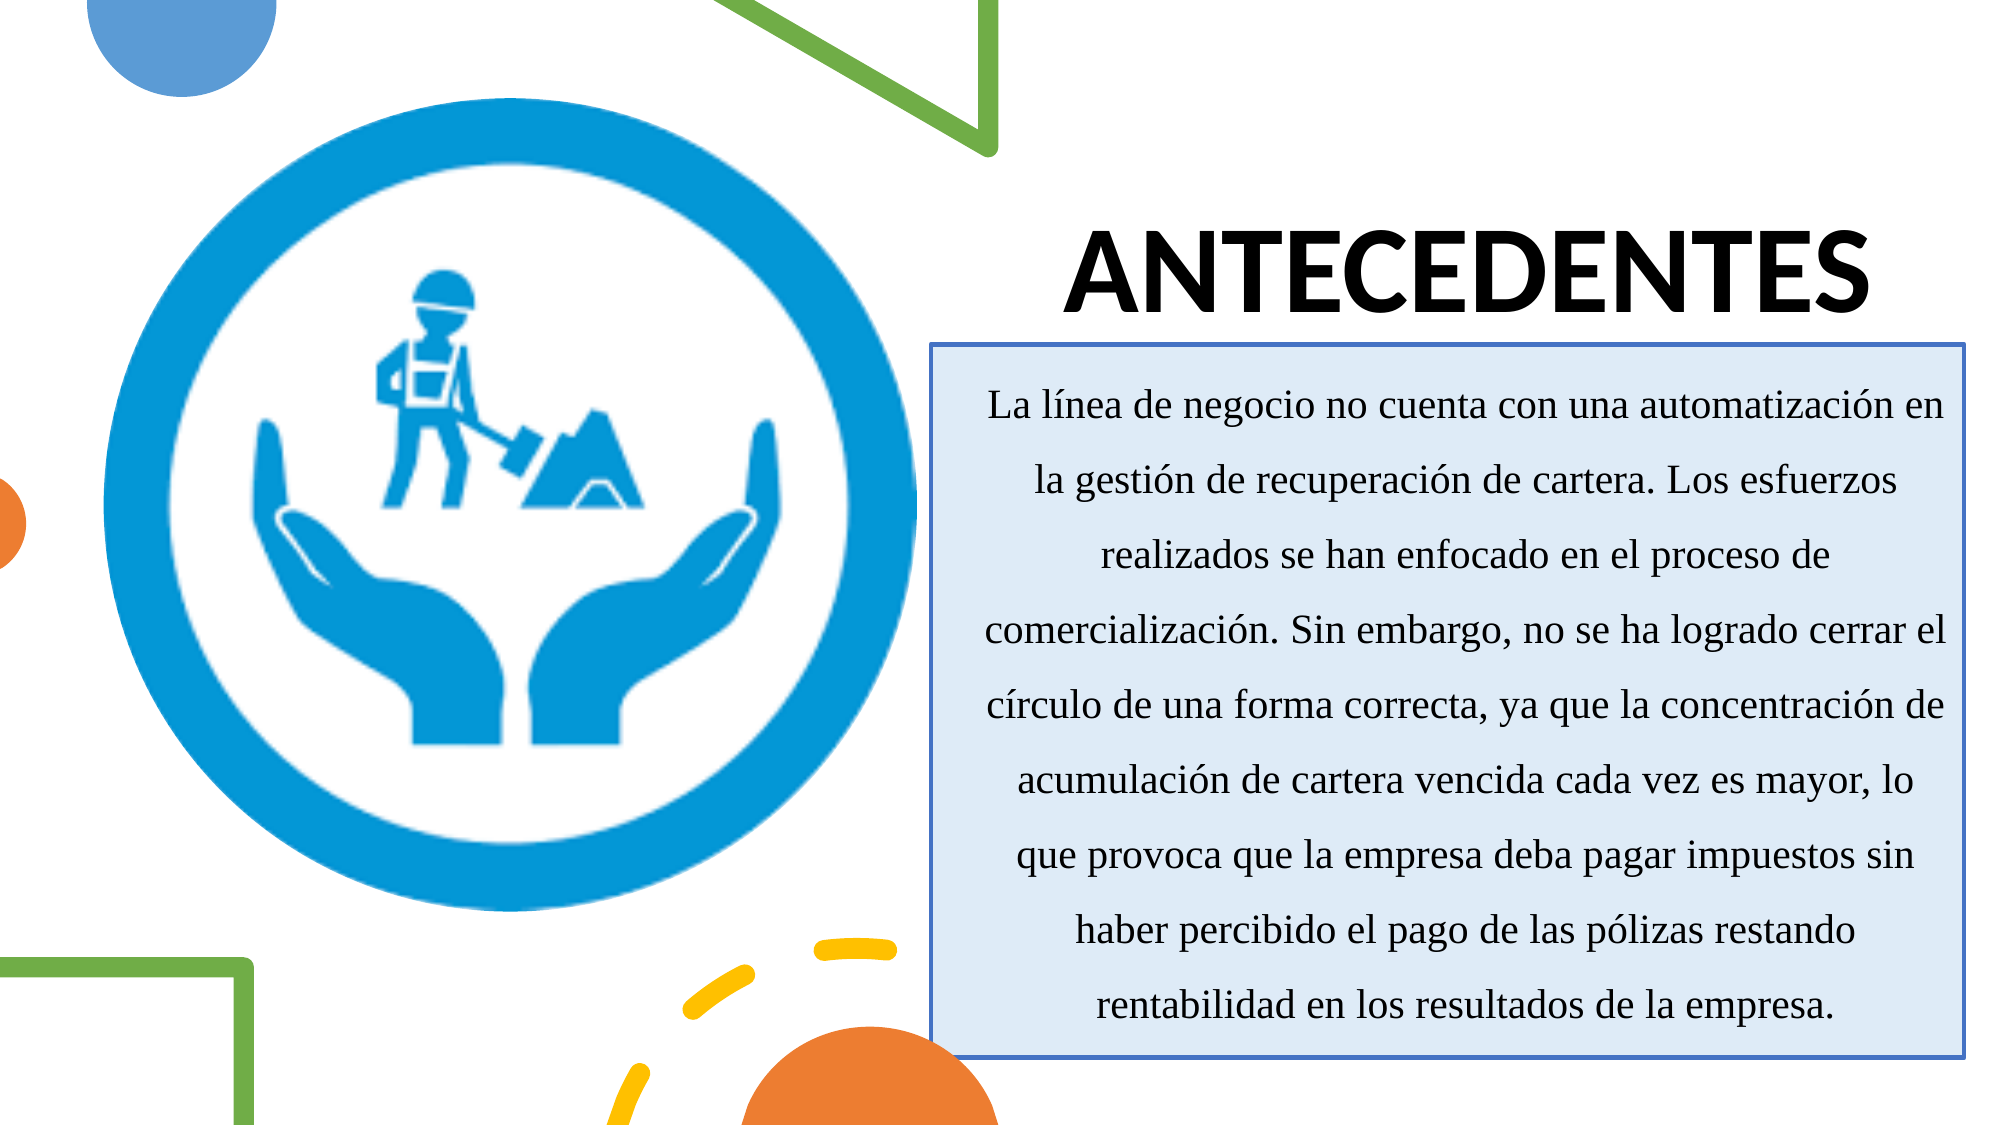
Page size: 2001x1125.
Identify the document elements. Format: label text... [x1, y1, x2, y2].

picture [523, 521, 917, 912]
text_box [813, 937, 898, 961]
text_box [740, 1025, 1000, 1125]
picture [167, 162, 851, 846]
title ANTECEDENTES [1030, 157, 1906, 344]
subtitle La línea de negocio no cuenta con una automatización en la gestión de recuperación de cartera. Los esfuerzos realizados se han enfocado en el proceso de comercialización. Sin embargo, no se ha logrado cerrar el círculo de una forma correcta, ya que la concentración de acumulación de cartera vencida cada vez es mayor, lo que provoca que la empresa deba pagar impuestos sin haber percibido el pago de las pólizas restando rentabilidad en los resultados de la empresa. [930, 344, 1965, 1058]
text_box [0, 477, 28, 571]
text_box [85, 0, 278, 98]
picture [103, 98, 494, 489]
text_box [606, 1063, 651, 1125]
text_box [713, 0, 999, 158]
text_box [0, 0, 2000, 1125]
text_box [682, 964, 756, 1020]
picture [523, 98, 917, 490]
text_box [0, 957, 254, 1125]
picture [103, 522, 495, 912]
